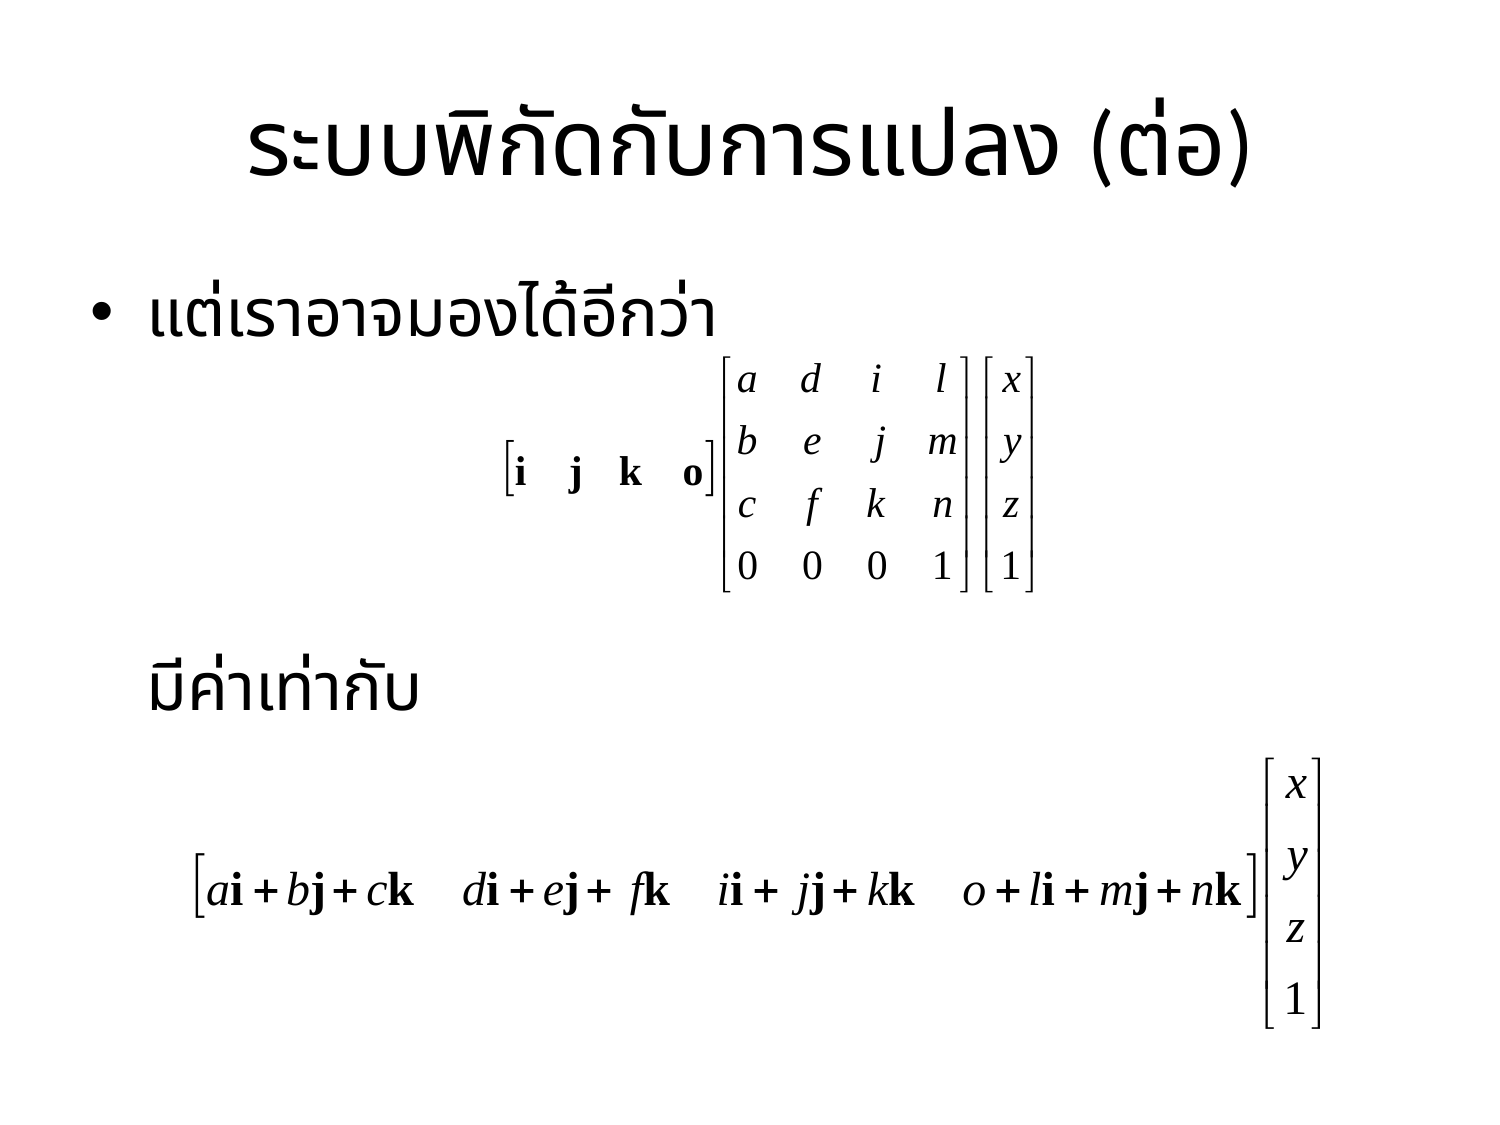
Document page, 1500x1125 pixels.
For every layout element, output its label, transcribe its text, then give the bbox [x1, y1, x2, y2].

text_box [187, 749, 1338, 1038]
list แต่เราอาจมองได้อีกว่า มีค่าเท่ากับ [75, 262, 1425, 1005]
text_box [498, 349, 1049, 601]
title ระบบพิกัดกับการแปลง (ต่อ) [75, 45, 1425, 233]
